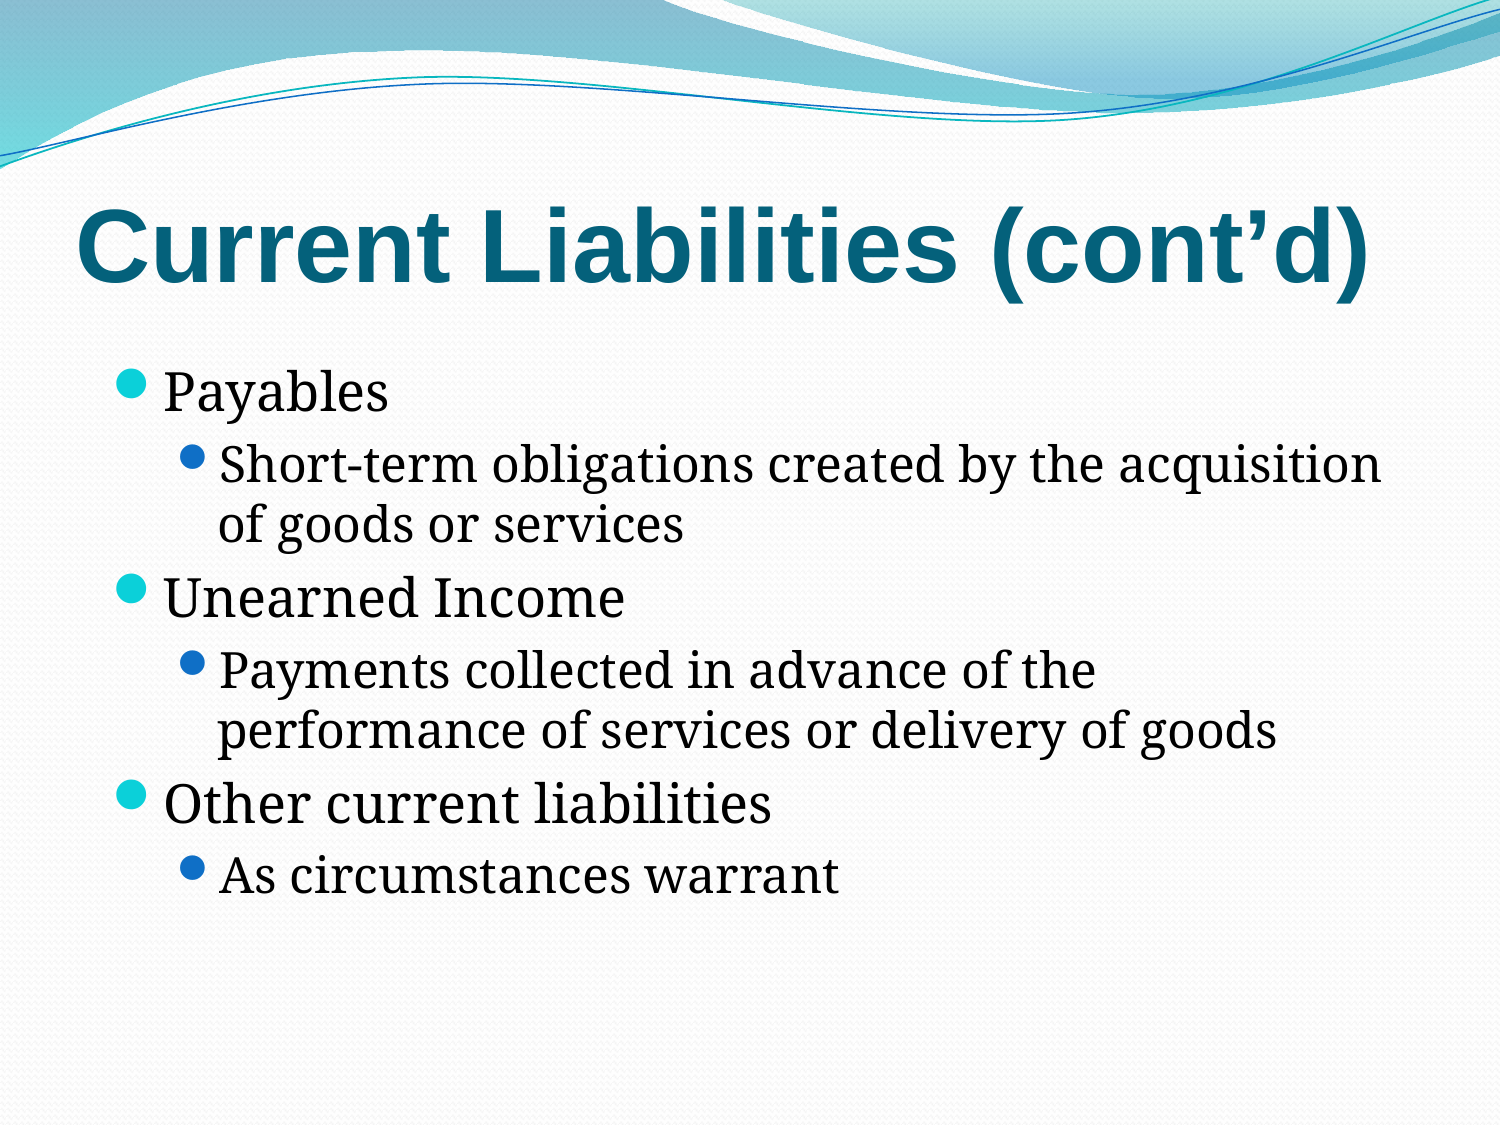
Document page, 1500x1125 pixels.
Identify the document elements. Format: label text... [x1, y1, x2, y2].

title Current Liabilities (cont’d) [75, 115, 1425, 303]
list Payables Short-term obligations created by the acquisition of goods or services Unearned Income Payments collected in advance of the performance of services or delivery of goods Other current liabilities As circumstances warrant [97, 350, 1400, 938]
